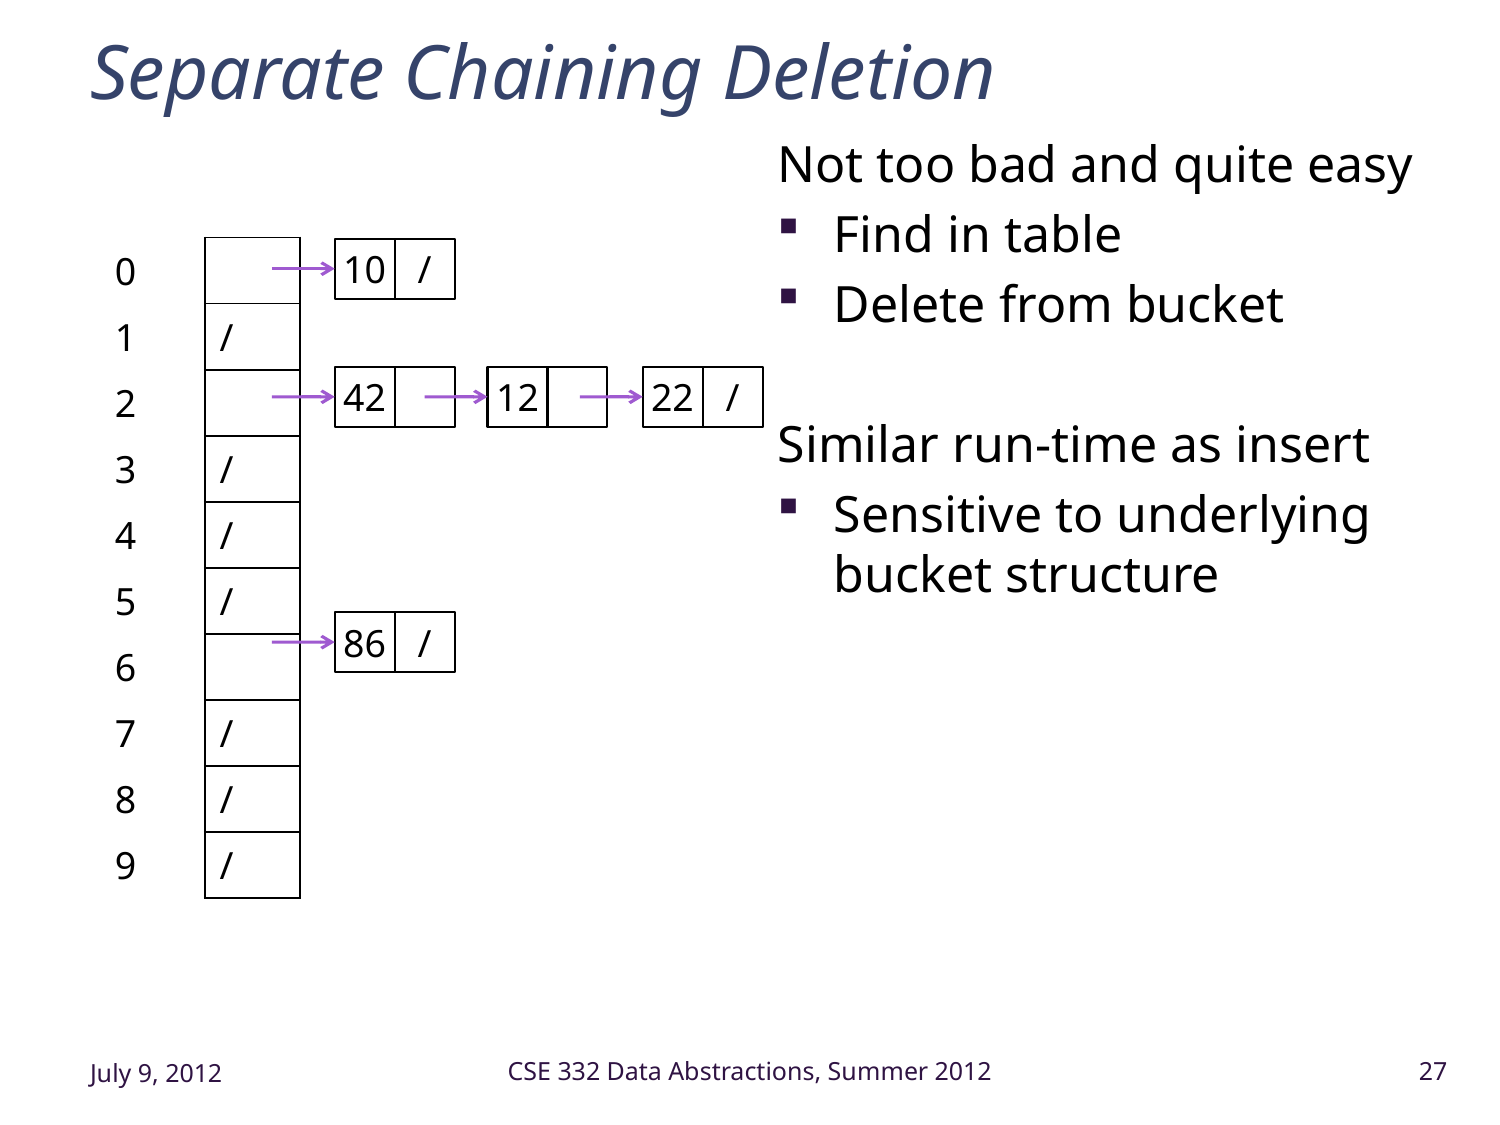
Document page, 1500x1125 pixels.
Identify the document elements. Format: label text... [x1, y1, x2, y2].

table_cell 1 [100, 304, 204, 370]
table_cell 4 [100, 502, 204, 568]
footer CSE 332 Data Abstractions, Summer 2012 [348, 1042, 1152, 1103]
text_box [579, 366, 763, 427]
table_cell 3 [100, 436, 204, 502]
table_cell / [206, 569, 299, 633]
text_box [424, 366, 578, 427]
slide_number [75, 1042, 338, 1103]
table_cell 5 [100, 568, 204, 634]
table_header 0 [100, 238, 204, 304]
table_cell / [206, 503, 299, 567]
table_cell 8 [100, 766, 204, 832]
table_cell 6 [100, 634, 204, 700]
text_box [271, 238, 455, 299]
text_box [271, 611, 455, 673]
table_cell [206, 635, 299, 699]
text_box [271, 366, 423, 427]
table_cell / [206, 701, 299, 765]
table_cell 9 [100, 832, 204, 898]
table_cell 7 [100, 700, 204, 766]
title Separate Chaining Deletion [75, 24, 1463, 105]
table_cell / [206, 304, 299, 369]
list Not too bad and quite easy Find in table Delete from bucket Similar run-time as insert Sensitive to underlying bucket structure [762, 125, 1478, 1025]
table_cell / [206, 437, 299, 501]
table_cell [206, 371, 274, 435]
table_header [206, 238, 270, 303]
table_cell / [206, 833, 299, 897]
table_cell 2 [100, 370, 204, 436]
table_cell / [206, 767, 299, 831]
slide_number 27 [1333, 1042, 1463, 1103]
